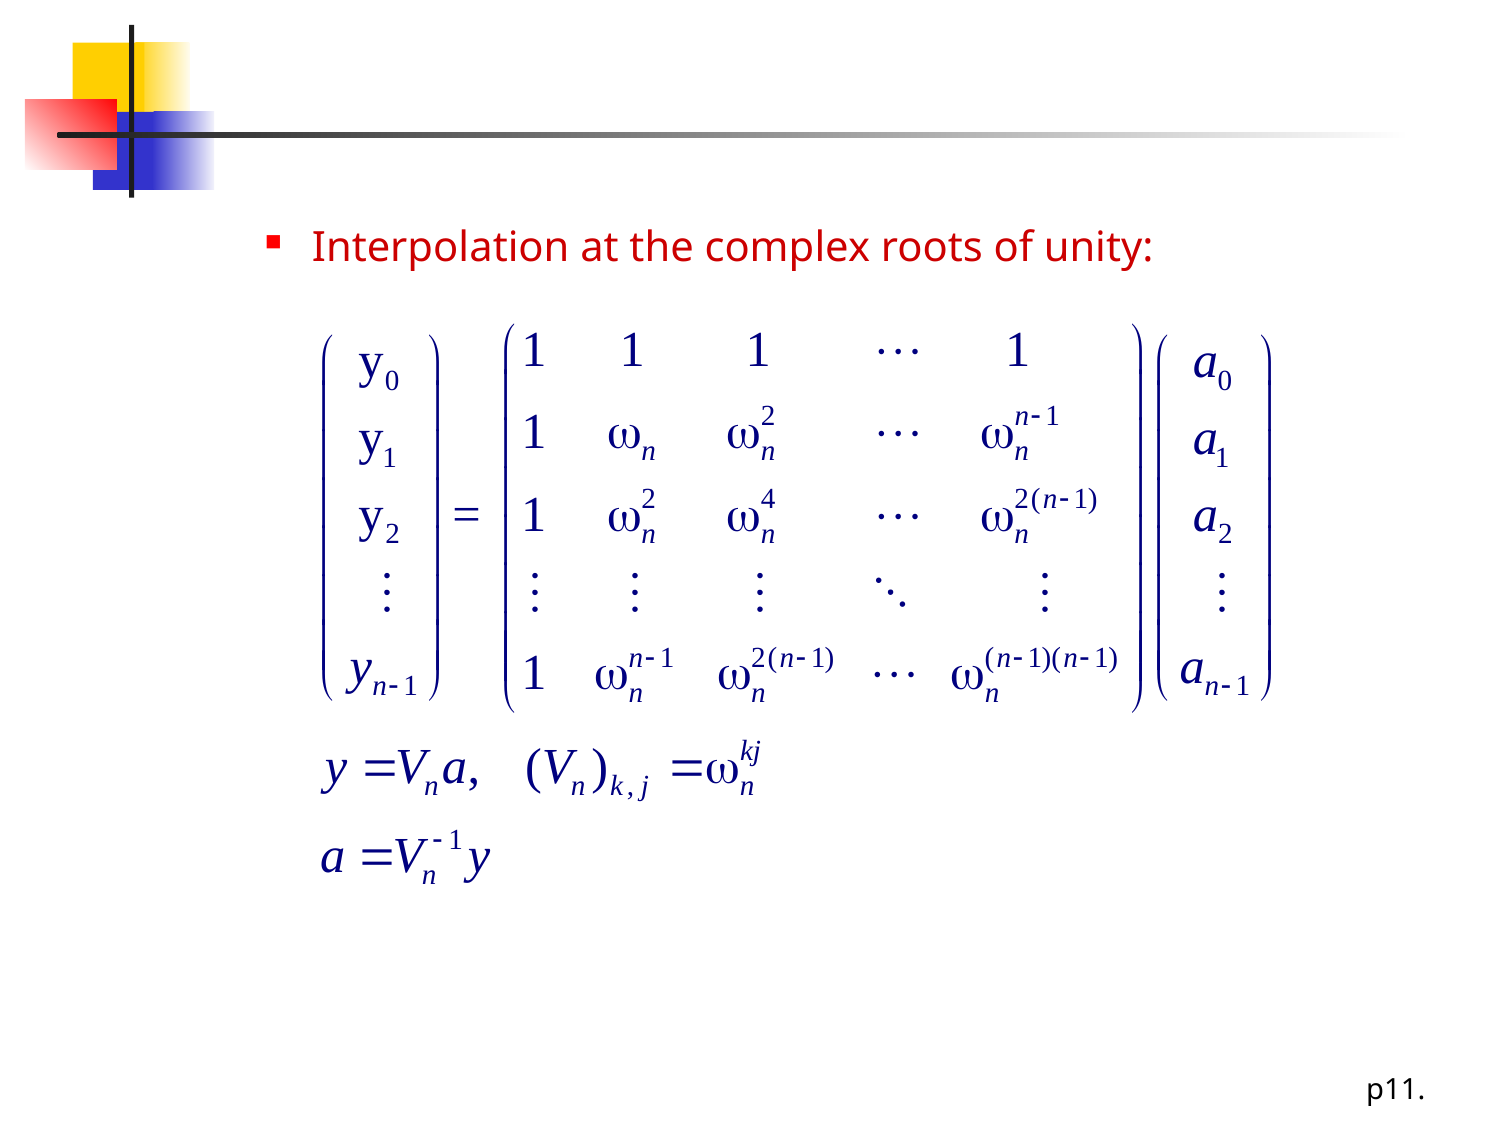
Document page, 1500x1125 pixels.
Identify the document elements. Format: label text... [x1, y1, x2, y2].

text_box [312, 312, 1288, 897]
list Interpolation at the complex roots of unity: [174, 212, 1438, 1063]
